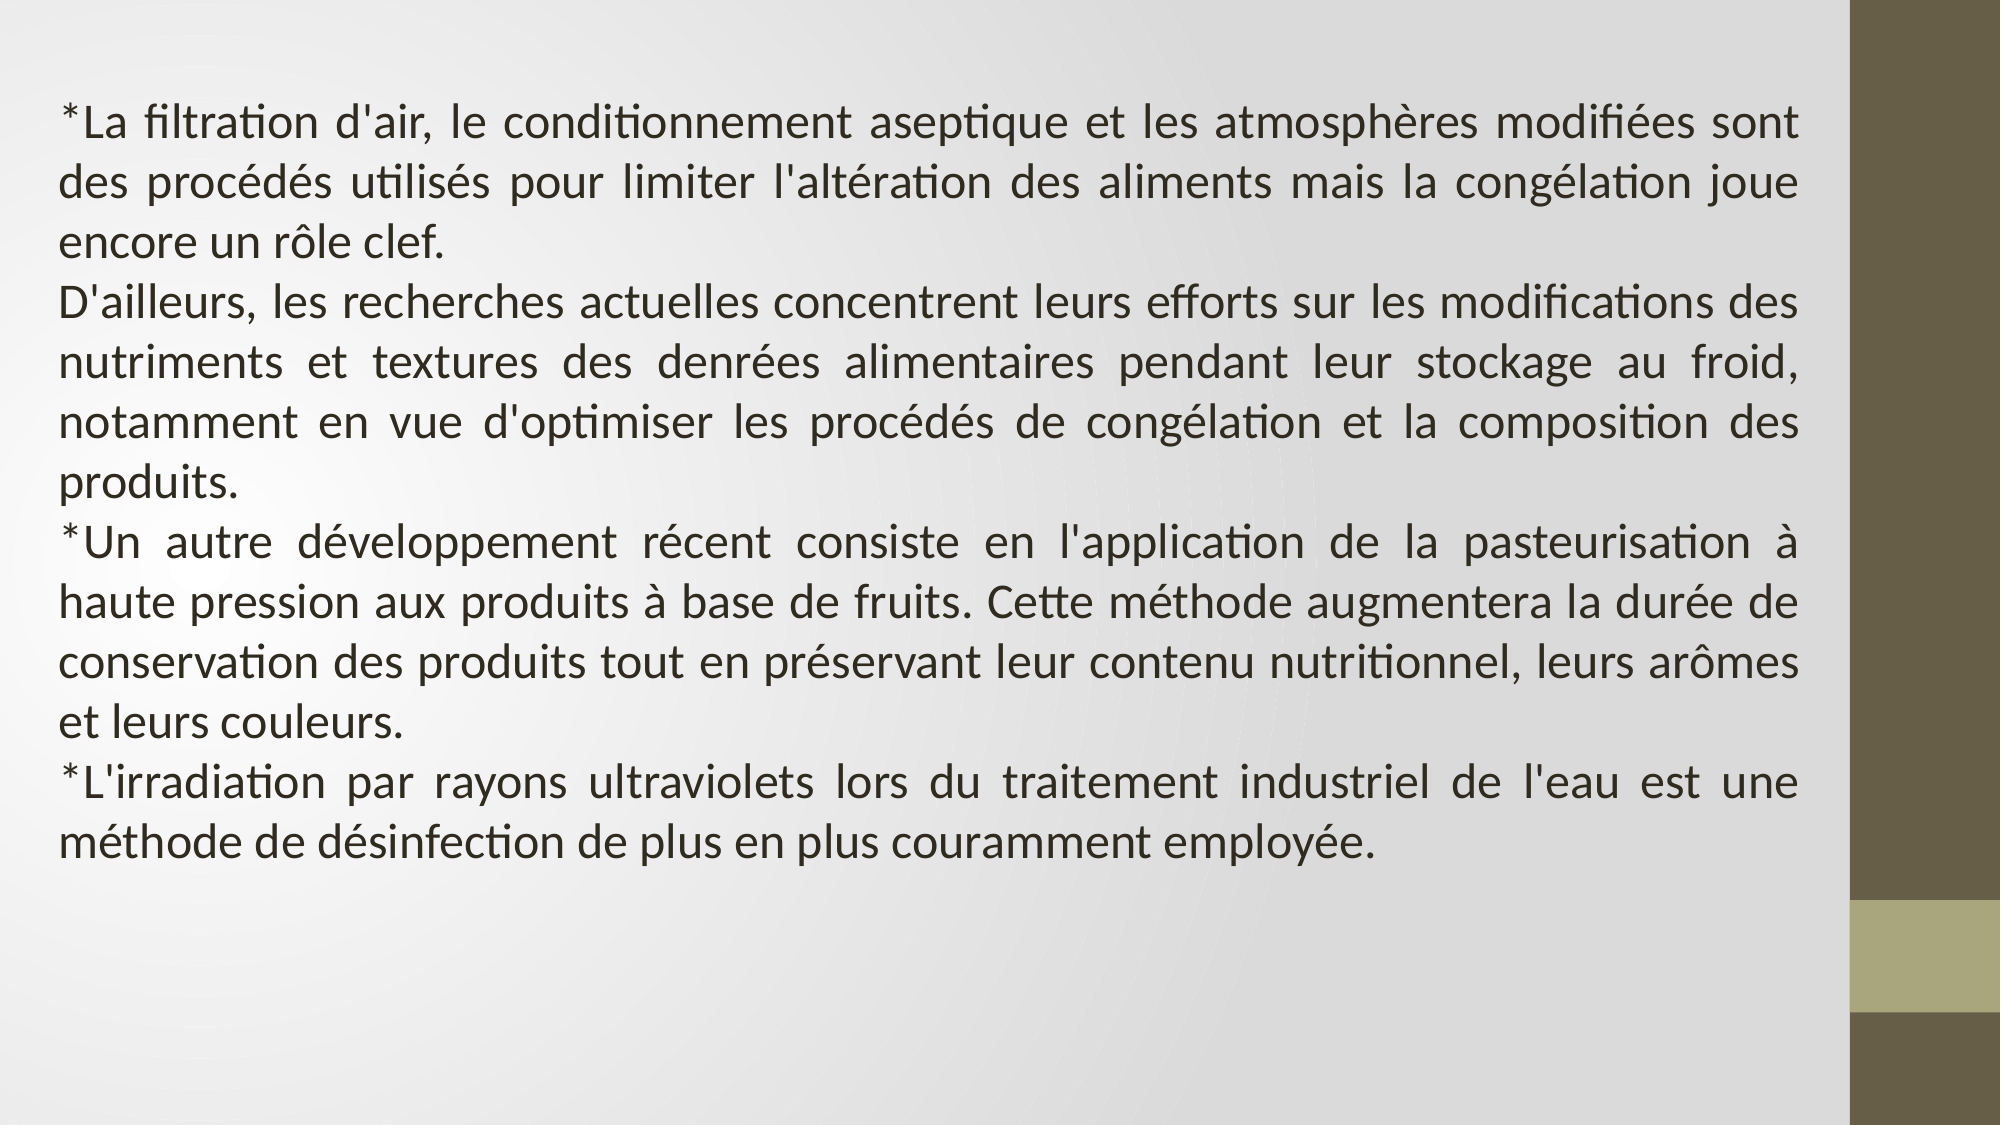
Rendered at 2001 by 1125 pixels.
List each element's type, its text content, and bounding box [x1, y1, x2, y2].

text_box *La filtration d'air, le conditionnement aseptique et les atmosphères modifiées sont des procédés utilisés pour limiter l'altération des aliments mais la congélation joue encore un rôle clef. D'ailleurs, les recherches actuelles concentrent leurs efforts sur les modifications des nutriments et textures des denrées alimentaires pendant leur stockage au froid, notamment en vue d'optimiser les procédés de congélation et la composition des produits. *Un autre développement récent consiste en l'application de la pasteurisation à haute pression aux produits à base de fruits. Cette méthode augmentera la durée de conservation des produits tout en préservant leur contenu nutritionnel, leurs arômes et leurs couleurs. *L'irradiation par rayons ultraviolets lors du traitement industriel de l'eau est une méthode de désinfection de plus en plus couramment employée. [43, 81, 1816, 876]
